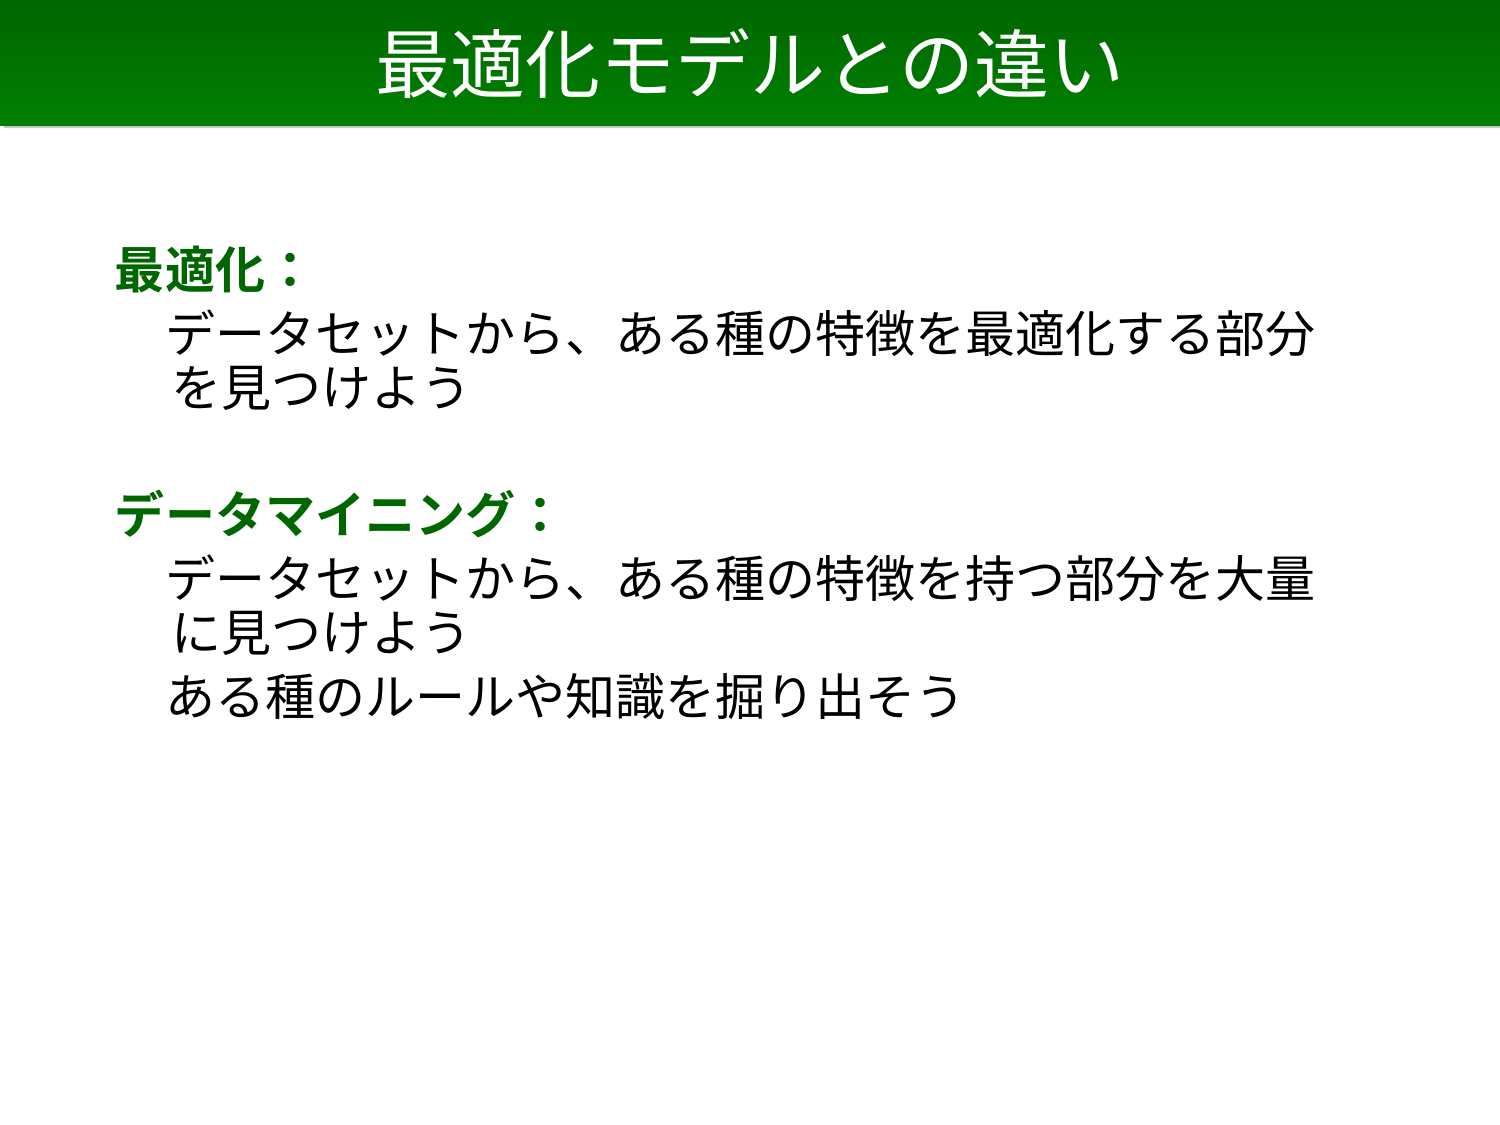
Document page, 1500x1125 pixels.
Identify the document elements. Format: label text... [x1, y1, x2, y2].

title 最適化モデルとの違い [0, 0, 1500, 126]
list 最適化： データセットから、ある種の特徴を最適化する部分を見つけよう データマイニング： データセットから、ある種の特徴を持つ部分を大量に見つけよう ある種のルールや知識を掘り出そう [99, 237, 1376, 1000]
